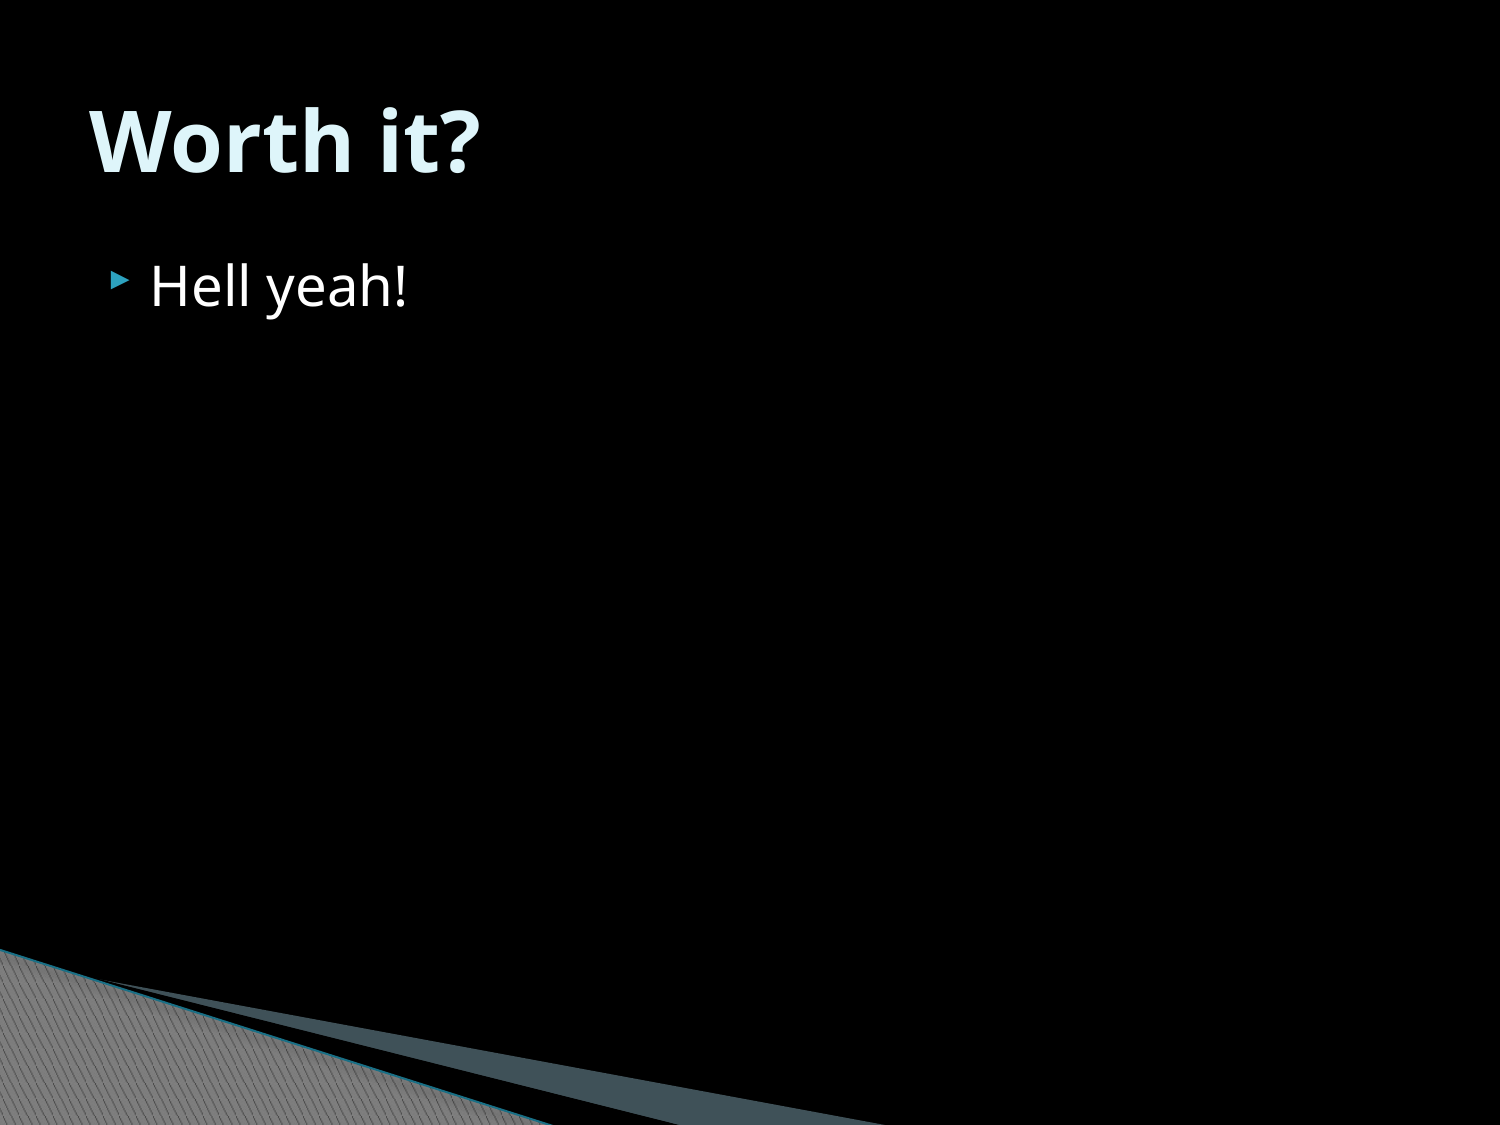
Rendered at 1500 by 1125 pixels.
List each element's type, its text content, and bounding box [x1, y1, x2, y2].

title Worth it? [75, 45, 1425, 233]
picture [0, 952, 543, 1125]
list Hell yeah! [75, 243, 1425, 986]
